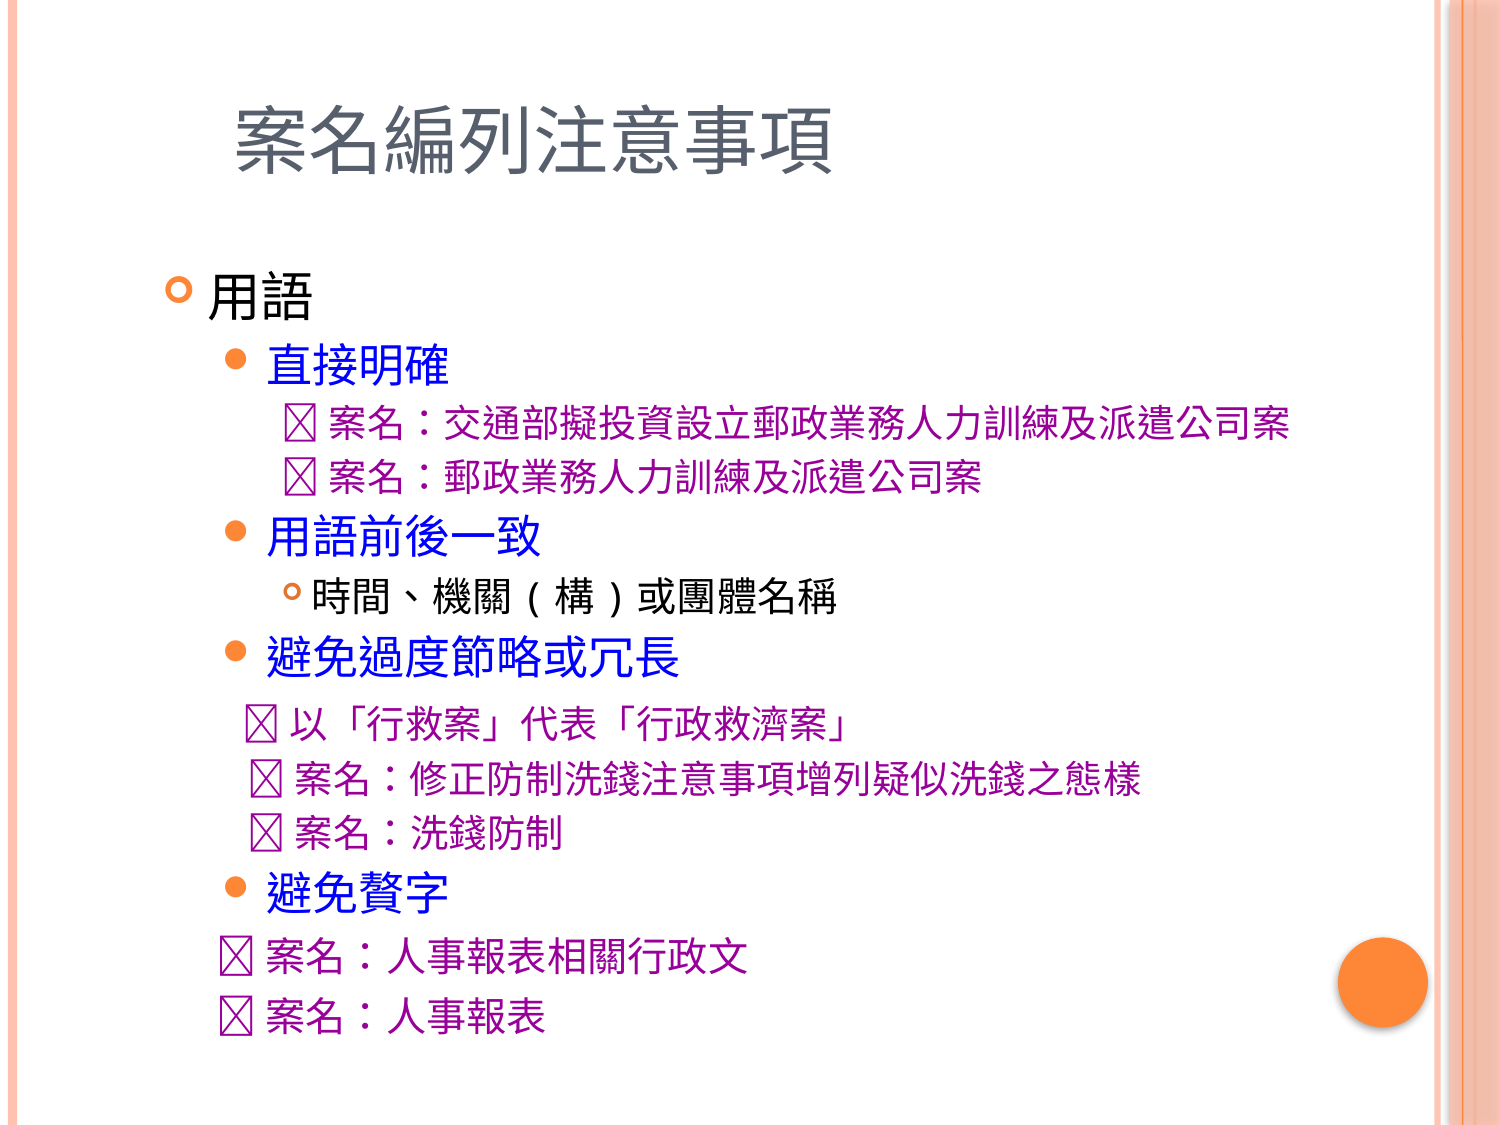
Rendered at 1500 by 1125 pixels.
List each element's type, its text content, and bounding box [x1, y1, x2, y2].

list 用語 直接明確 案名：交通部擬投資設立郵政業務人力訓練及派遣公司案 案名：郵政業務人力訓練及派遣公司案 用語前後一致 時間、機關(構)或團體名稱 避免過度節略或冗長 以「行救案」代表「行政救濟案」 案名：修正防制洗錢注意事項增列疑似洗錢之態樣 案名：洗錢防制 避免贅字 案名：人事報表相關行政文 案名：人事報表 [147, 255, 1373, 1055]
title 案名編列注意事項 [218, 78, 1444, 266]
